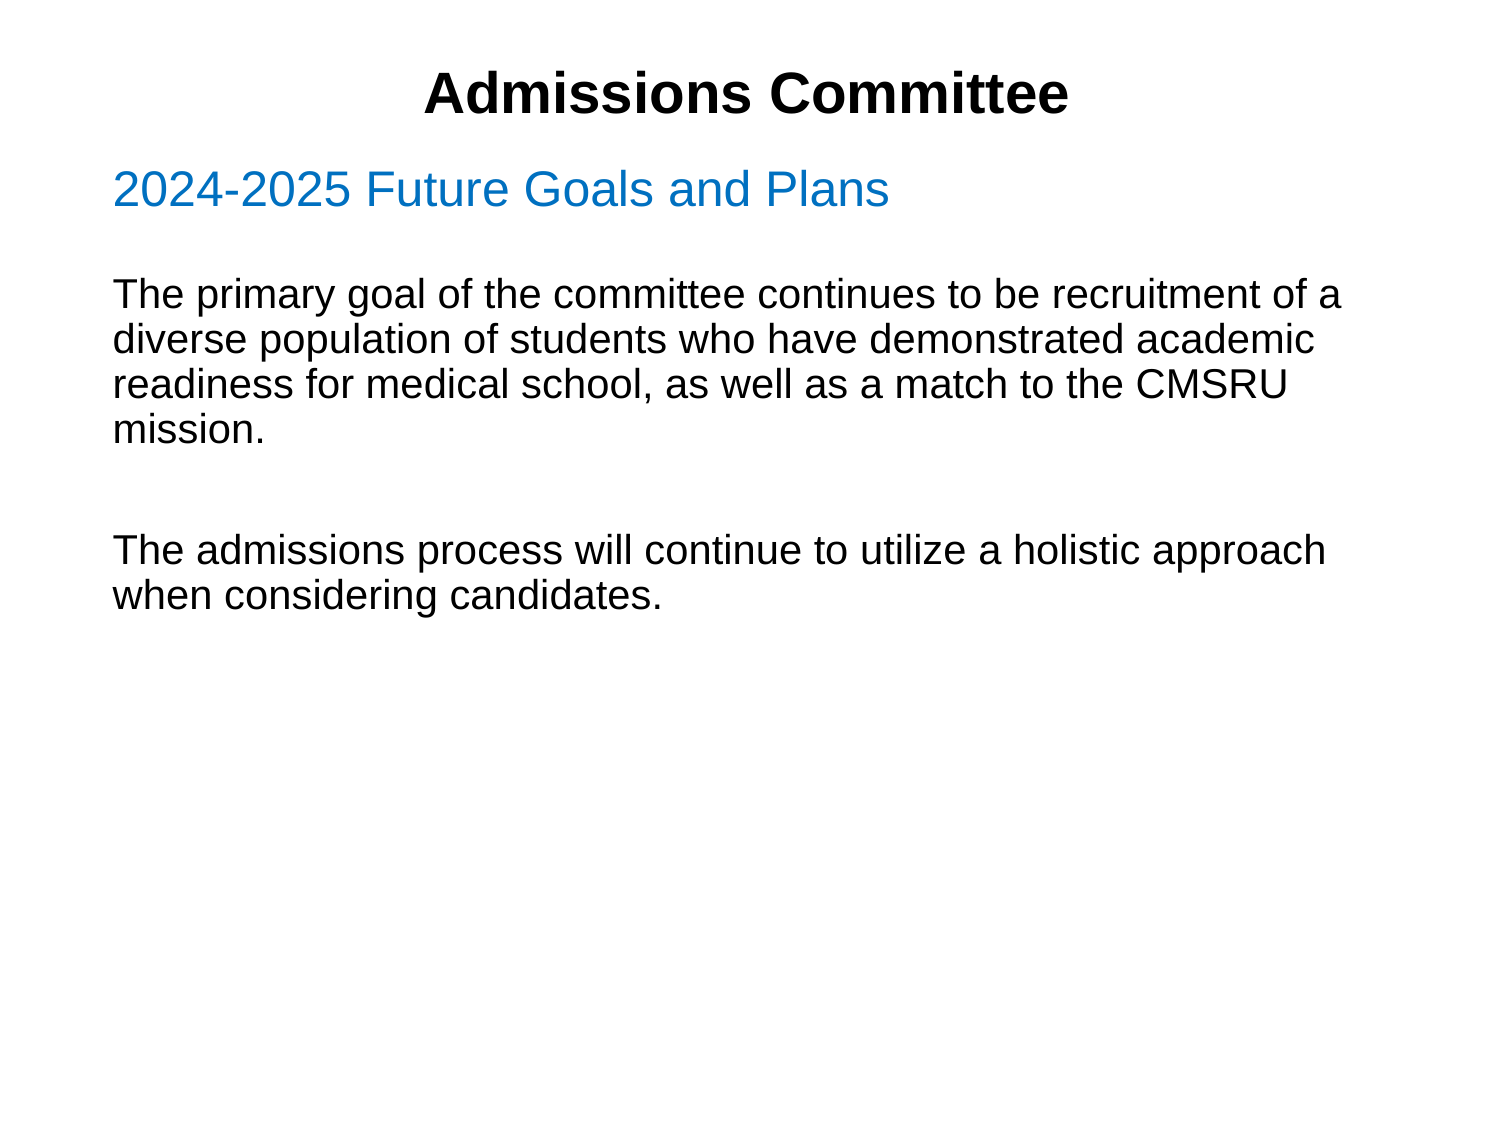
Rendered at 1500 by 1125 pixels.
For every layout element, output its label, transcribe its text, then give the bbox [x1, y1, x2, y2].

title Admissions Committee [100, 55, 1394, 143]
list 2024-2025 Future Goals and Plans The primary goal of the committee continues to be recruitment of a diverse population of students who have demonstrated academic readiness for medical school, as well as a match to the CMSRU mission. The admissions process will continue to utilize a holistic approach when considering candidates. [112, 156, 1394, 968]
